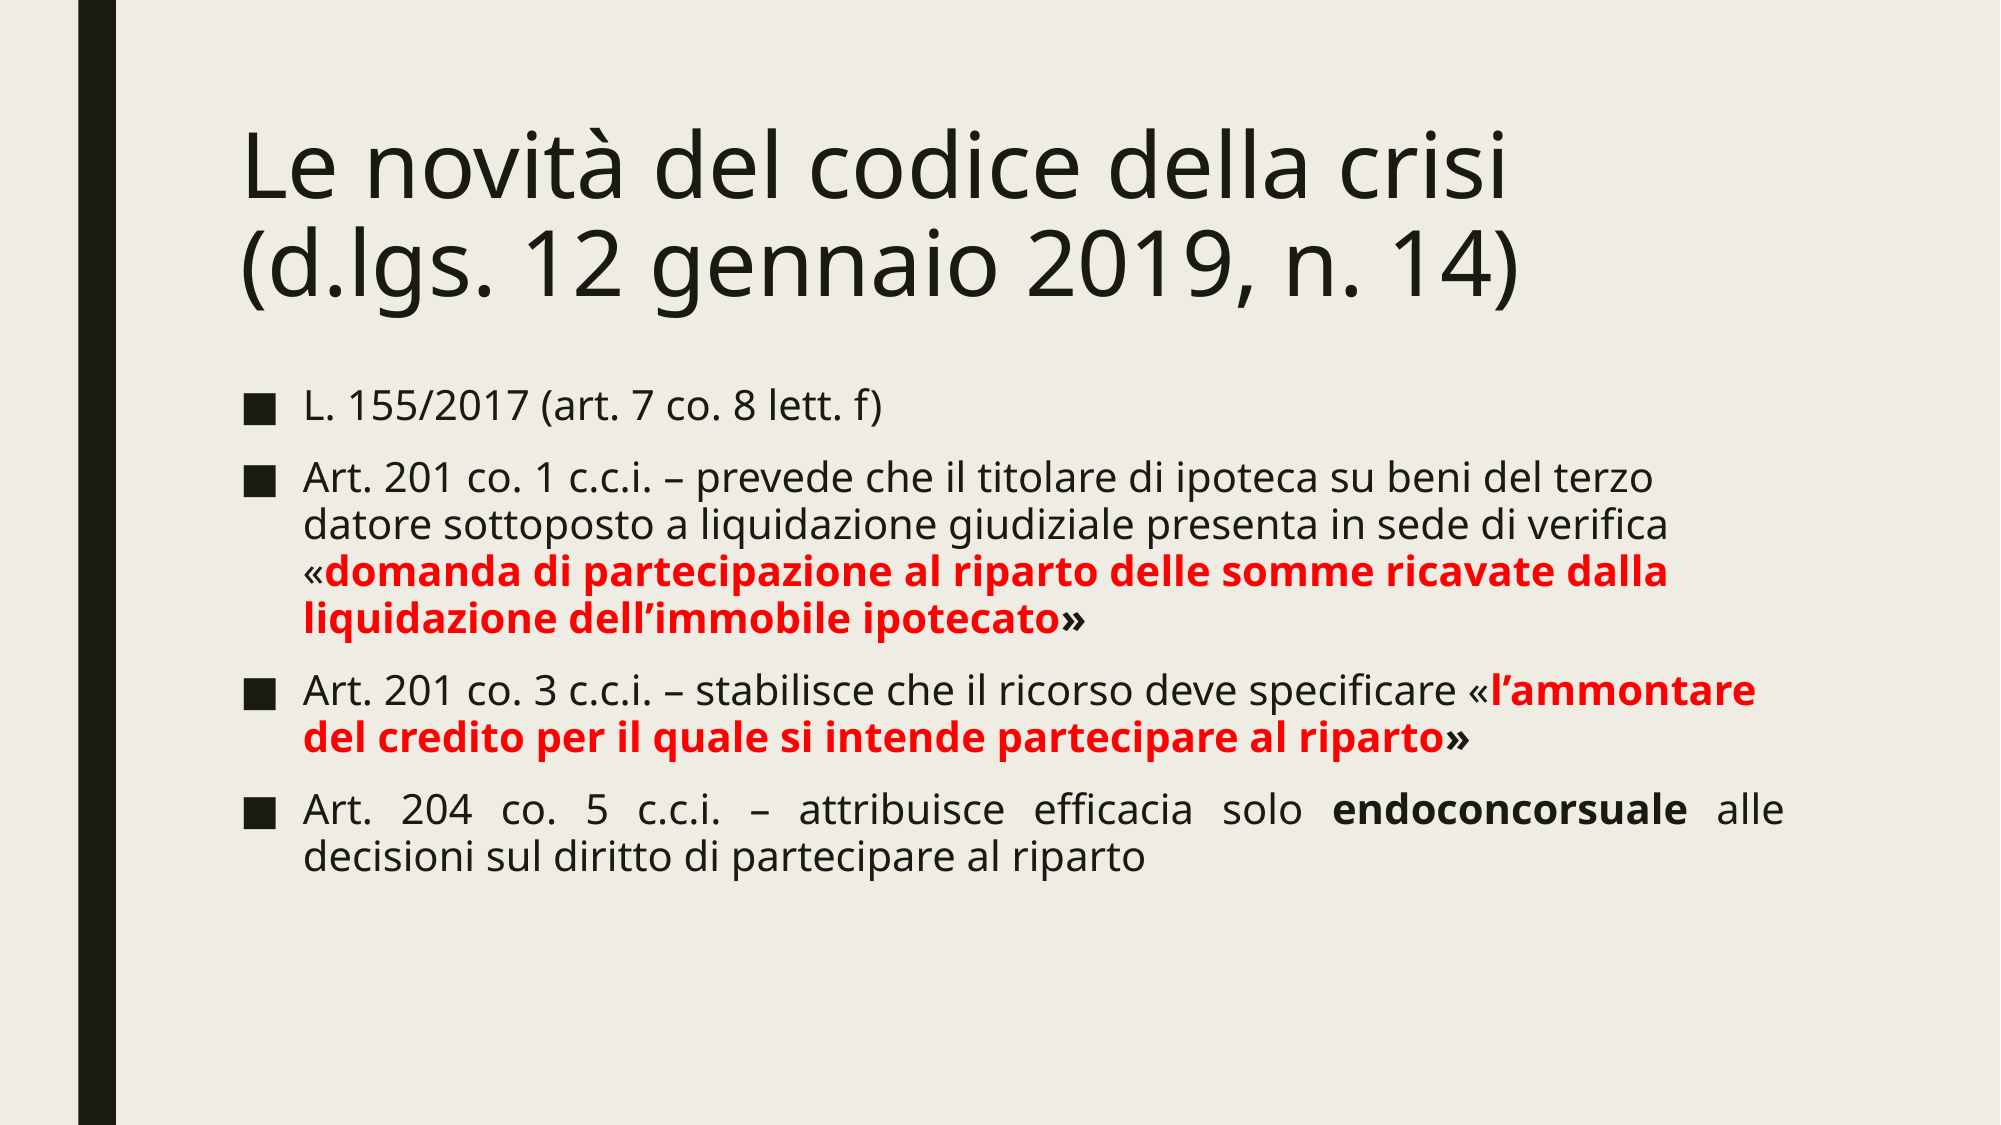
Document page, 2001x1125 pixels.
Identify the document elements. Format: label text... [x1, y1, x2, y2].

list L. 155/2017 (art. 7 co. 8 lett. f) Art. 201 co. 1 c.c.i. – prevede che il titolare di ipoteca su beni del terzo datore sottoposto a liquidazione giudiziale presenta in sede di verifica «domanda di partecipazione al riparto delle somme ricavate dalla liquidazione dell’immobile ipotecato» Art. 201 co. 3 c.c.i. – stabilisce che il ricorso deve specificare «l’ammontare del credito per il quale si intende partecipare al riparto» Art. 204 co. 5 c.c.i. – attribuisce efficacia solo endoconcorsuale alle decisioni sul diritto di partecipare al riparto [225, 375, 1800, 963]
title Le novità del codice della crisi (d.lgs. 12 gennaio 2019, n. 14) [225, 112, 1800, 357]
